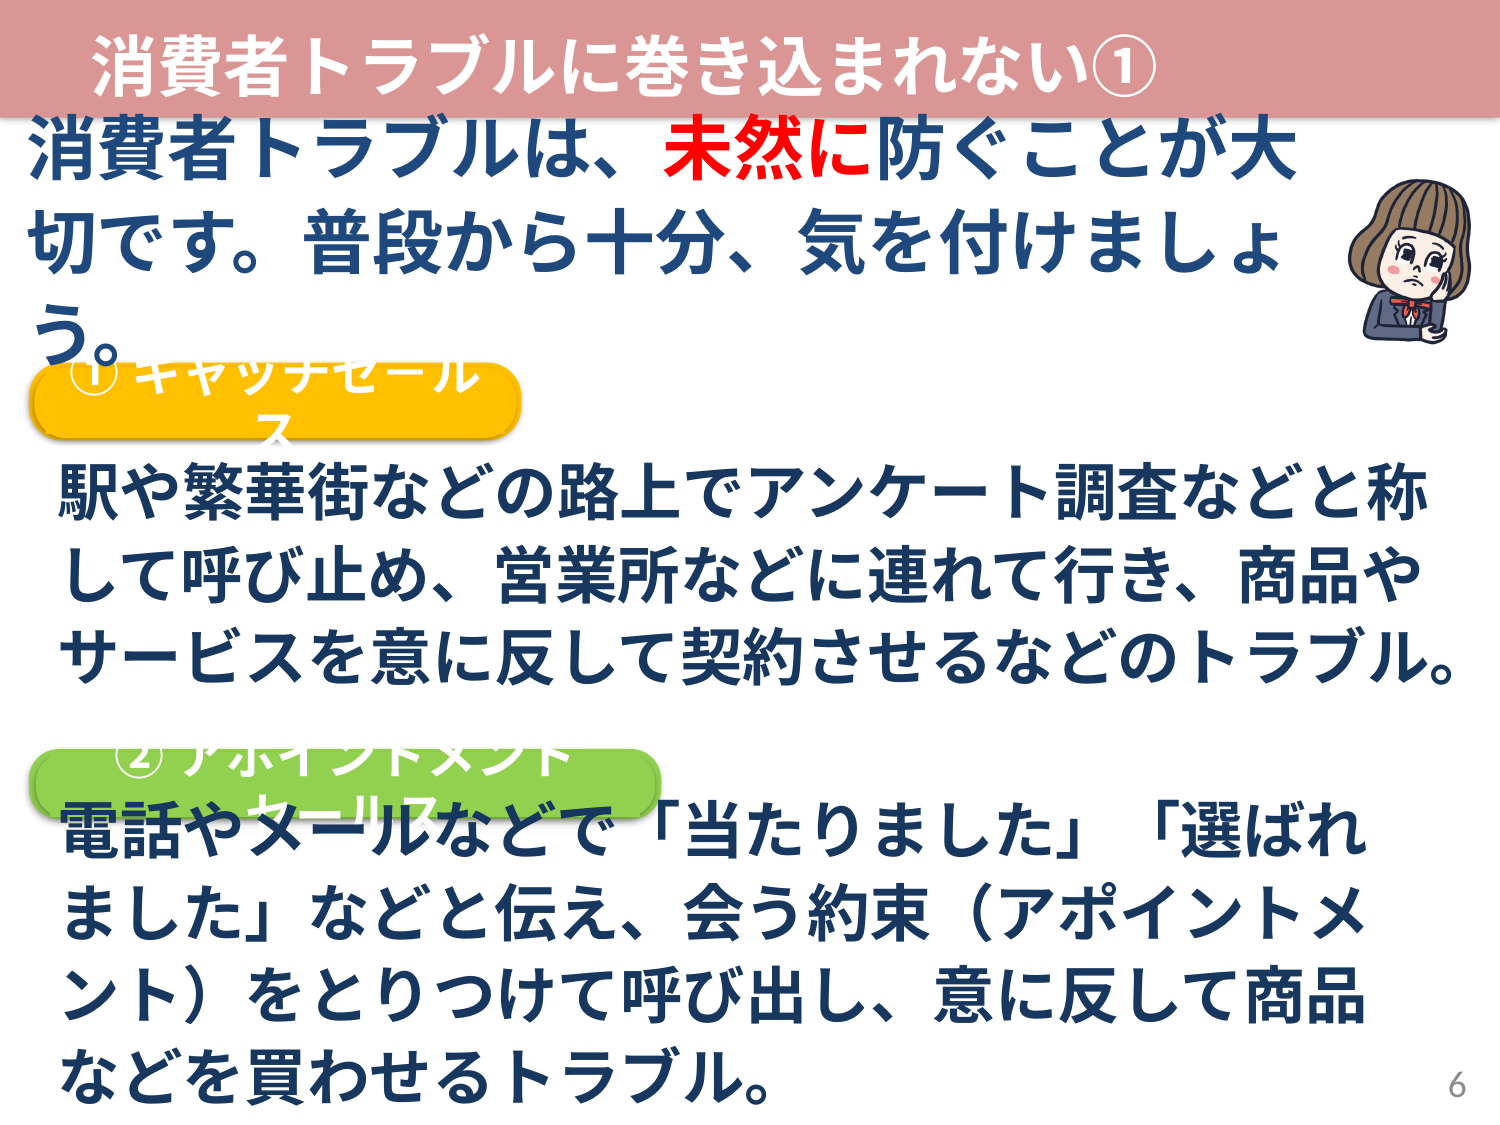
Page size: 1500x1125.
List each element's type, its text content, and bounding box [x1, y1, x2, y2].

text_box [0, 0, 1500, 118]
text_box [11, 88, 1489, 384]
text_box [28, 748, 1438, 1096]
slide_number 6 [1131, 1053, 1482, 1113]
text_box 消費者トラブルに巻き込まれない① [74, 3, 1491, 89]
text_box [28, 392, 1466, 721]
